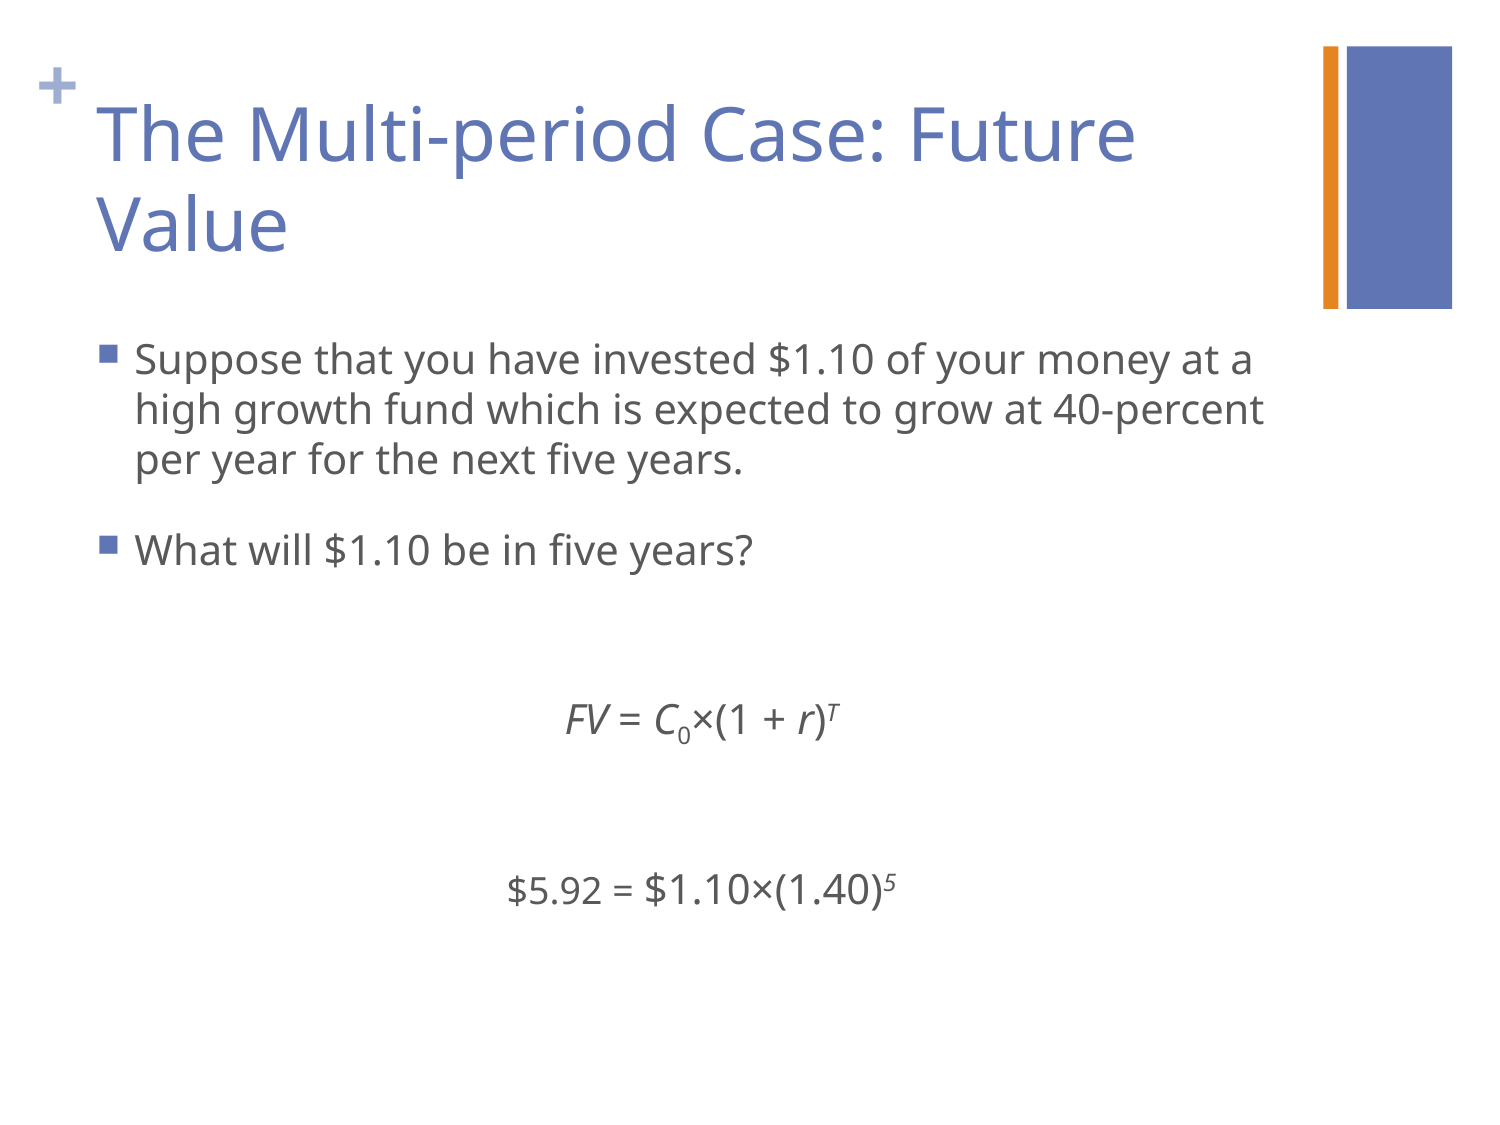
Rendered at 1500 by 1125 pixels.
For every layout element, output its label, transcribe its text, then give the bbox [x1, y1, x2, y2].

list Suppose that you have invested $1.10 of your money at a high growth fund which is expected to grow at 40-percent per year for the next five years. What will $1.10 be in five years? FV = C0×(1 + r)T $5.92 = $1.10×(1.40)5 [81, 324, 1322, 1005]
title The Multi-period Case: Future Value [81, 79, 1322, 263]
